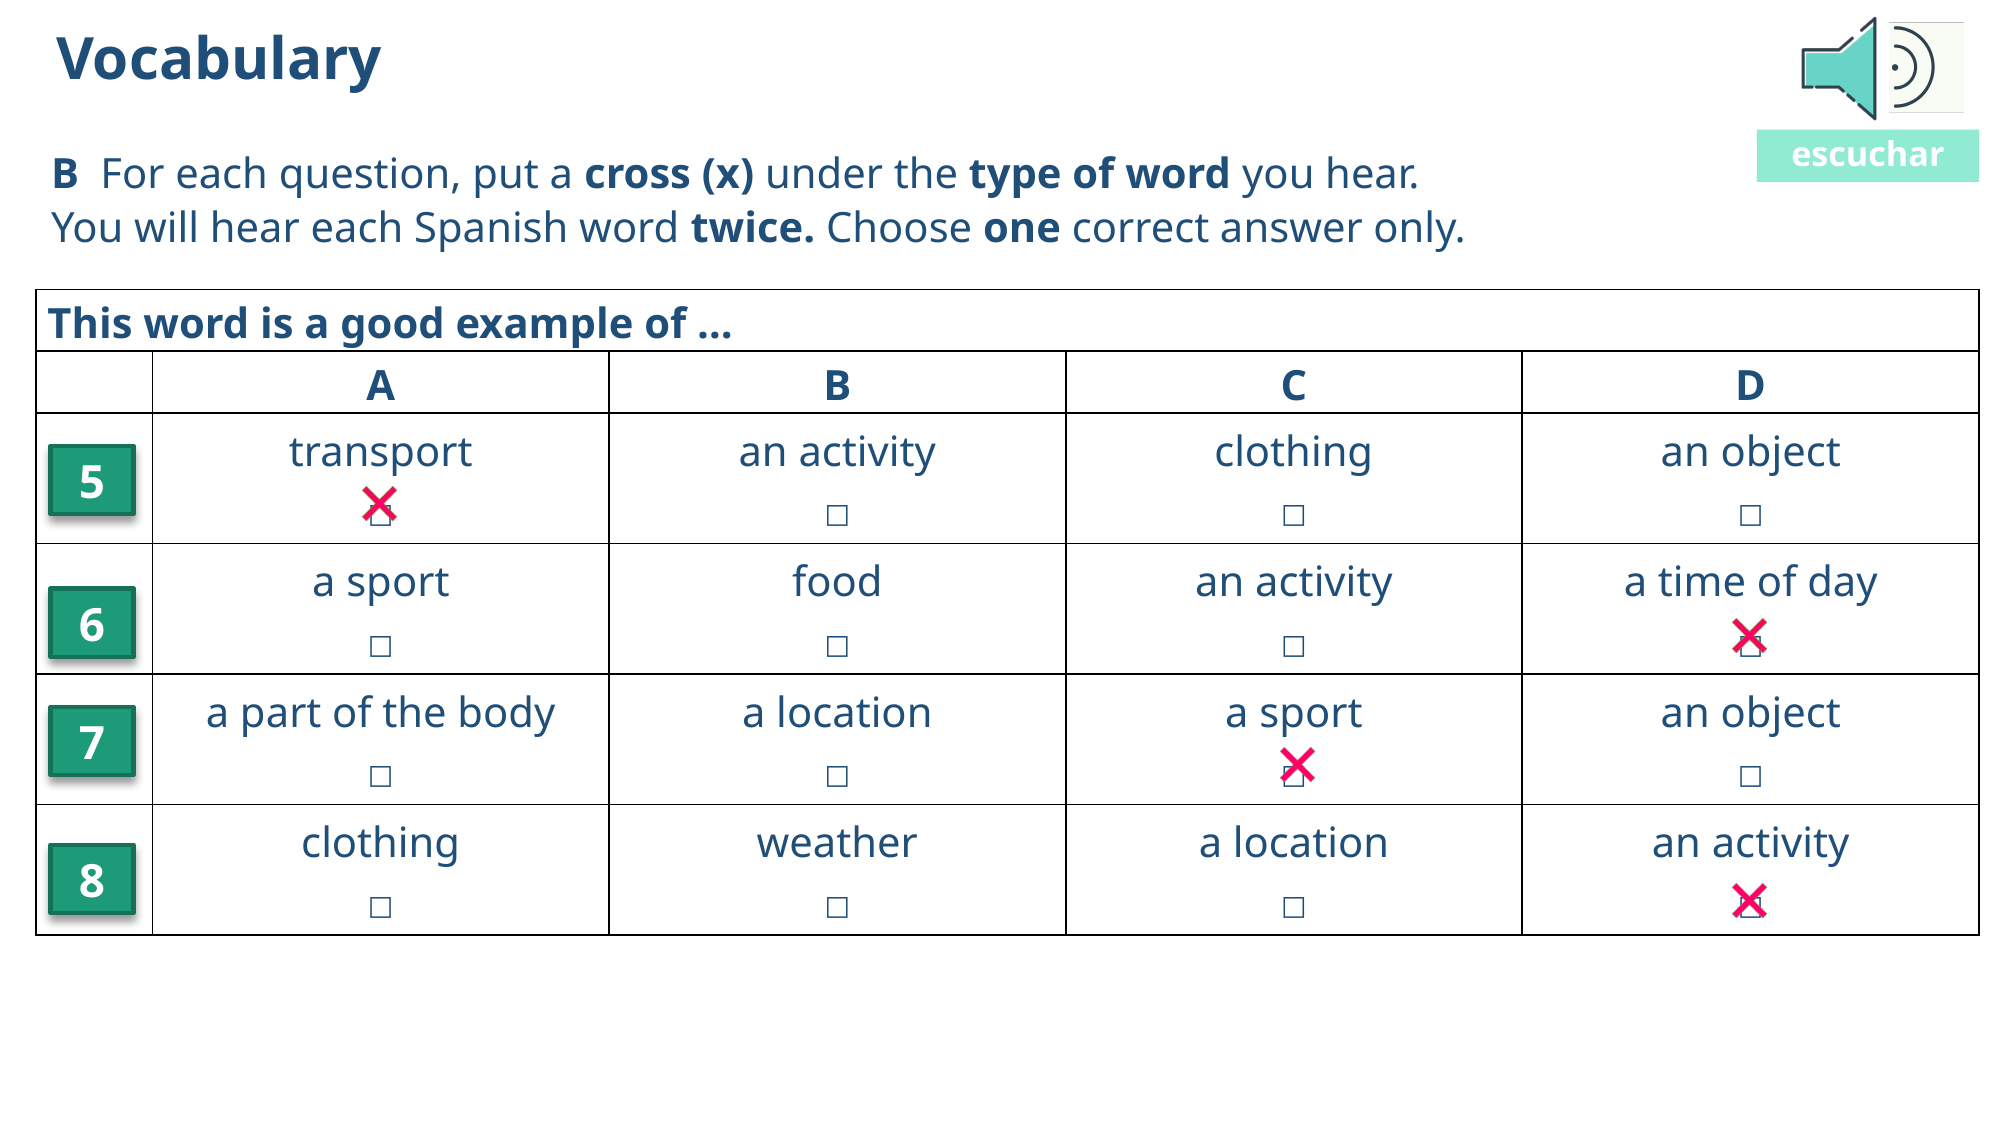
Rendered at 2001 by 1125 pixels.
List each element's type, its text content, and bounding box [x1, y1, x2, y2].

text_box B For each question, put a cross (x) under the type of word you hear. You will hear each Spanish word twice. Choose one correct answer only. [36, 136, 1797, 258]
table_cell A [153, 352, 608, 412]
table_cell [37, 544, 152, 673]
text_box Vocabulary [41, 13, 397, 99]
table_cell a location ☐ [1067, 805, 1521, 934]
table_cell weather ☐ [610, 805, 1065, 934]
table_cell an activity ☐ [1067, 544, 1521, 673]
table_cell a sport ☐ [1067, 675, 1521, 804]
picture [1274, 741, 1321, 788]
table_cell [37, 414, 152, 543]
table_cell [37, 675, 152, 804]
table_cell food ☐ [610, 544, 1065, 673]
table_cell an object ☐ [1523, 414, 1978, 543]
table_cell an object ☐ [1523, 675, 1978, 804]
table_cell an activity ☐ [1523, 805, 1978, 934]
picture [1725, 877, 1773, 924]
table_cell a time of day ☐ [1523, 544, 1978, 673]
table_cell D [1523, 352, 1978, 412]
table_cell B [610, 352, 1065, 412]
title escuchar [1797, 129, 1980, 182]
text_box 7 [50, 706, 134, 776]
table_cell a sport ☐ [153, 544, 608, 673]
table_cell transport ☐ [153, 414, 608, 543]
table_header This word is a good example of … [37, 290, 1978, 350]
table_cell [37, 352, 152, 412]
table_cell C [1067, 352, 1521, 412]
table_cell a part of the body ☐ [153, 675, 608, 804]
table_cell clothing ☐ [153, 805, 608, 934]
text_box 5 [50, 445, 134, 515]
table_cell [37, 805, 152, 934]
picture [1772, 0, 1964, 166]
table_cell a location ☐ [610, 675, 1065, 804]
picture [1725, 612, 1773, 659]
table_cell an activity ☐ [610, 414, 1065, 543]
text_box 8 [50, 844, 134, 914]
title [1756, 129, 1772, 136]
text_box 6 [50, 588, 134, 658]
table_cell clothing ☐ [1067, 414, 1521, 543]
picture [355, 479, 403, 527]
